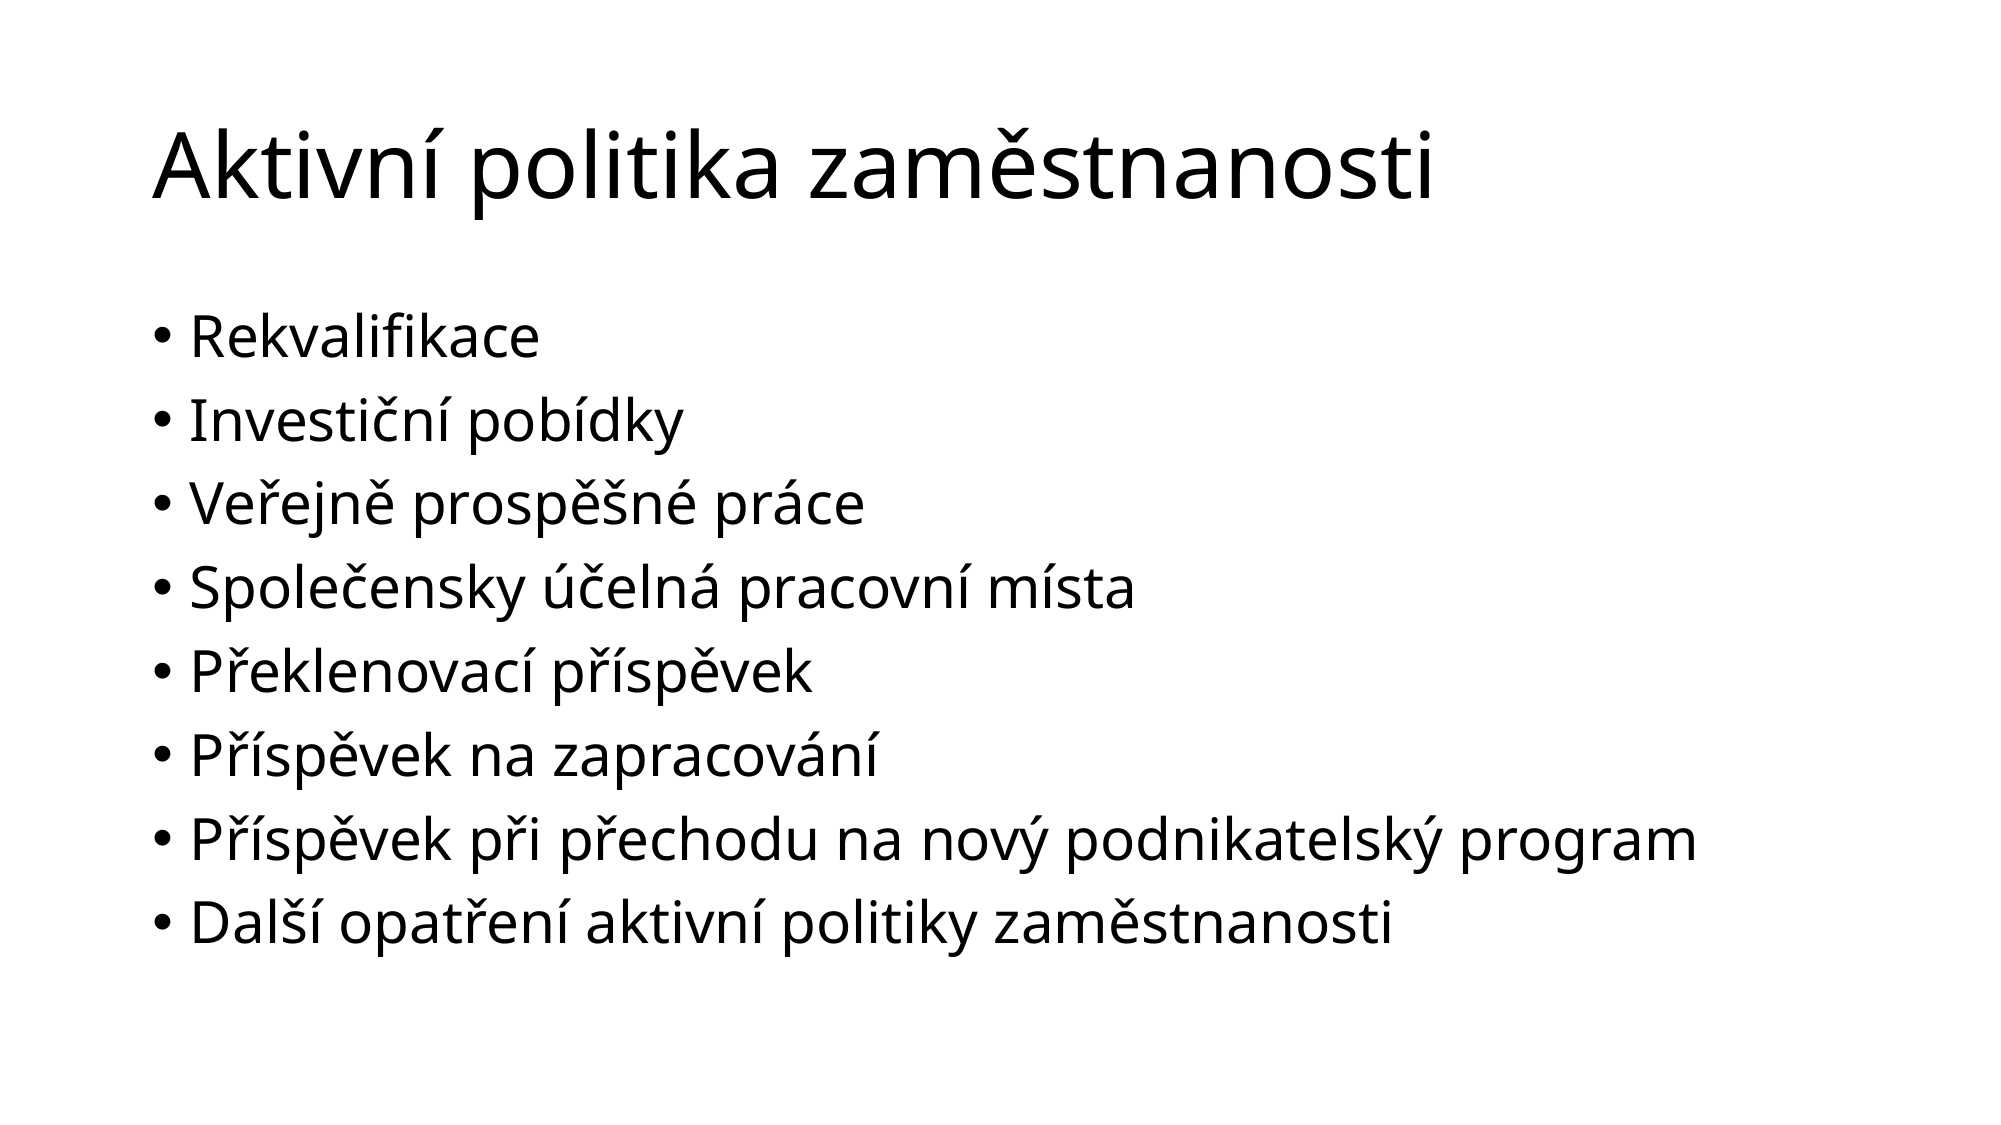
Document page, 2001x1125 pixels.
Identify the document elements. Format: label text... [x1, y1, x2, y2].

title Aktivní politika zaměstnanosti [137, 59, 1863, 278]
list Rekvalifikace Investiční pobídky Veřejně prospěšné práce Společensky účelná pracovní místa Překlenovací příspěvek Příspěvek na zapracování Příspěvek při přechodu na nový podnikatelský program Další opatření aktivní politiky zaměstnanosti [137, 299, 1863, 1014]
